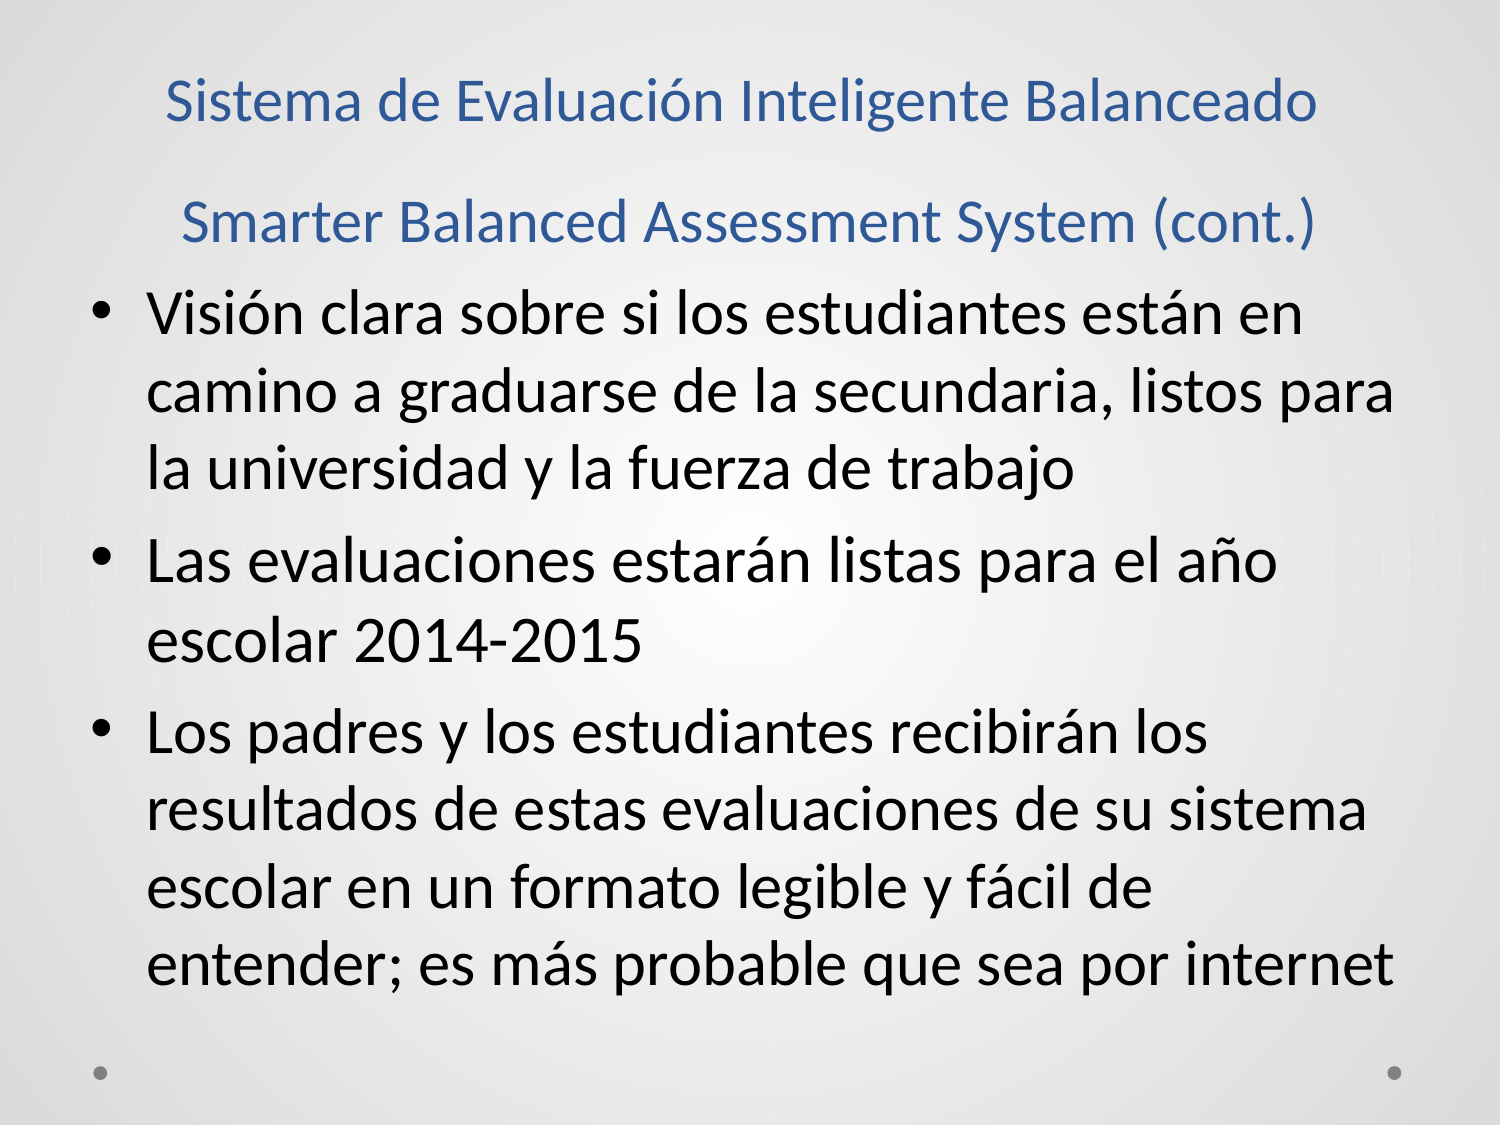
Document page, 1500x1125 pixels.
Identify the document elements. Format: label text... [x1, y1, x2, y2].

title Sistema de Evaluación Inteligente Balanceado Smarter Balanced Assessment System (cont.) [75, 37, 1425, 263]
list Visión clara sobre si los estudiantes están en camino a graduarse de la secundaria, listos para la universidad y la fuerza de trabajo Las evaluaciones estarán listas para el año escolar 2014-2015 Los padres y los estudiantes recibirán los resultados de estas evaluaciones de su sistema escolar en un formato legible y fácil de entender; es más probable que sea por internet [75, 263, 1425, 1005]
